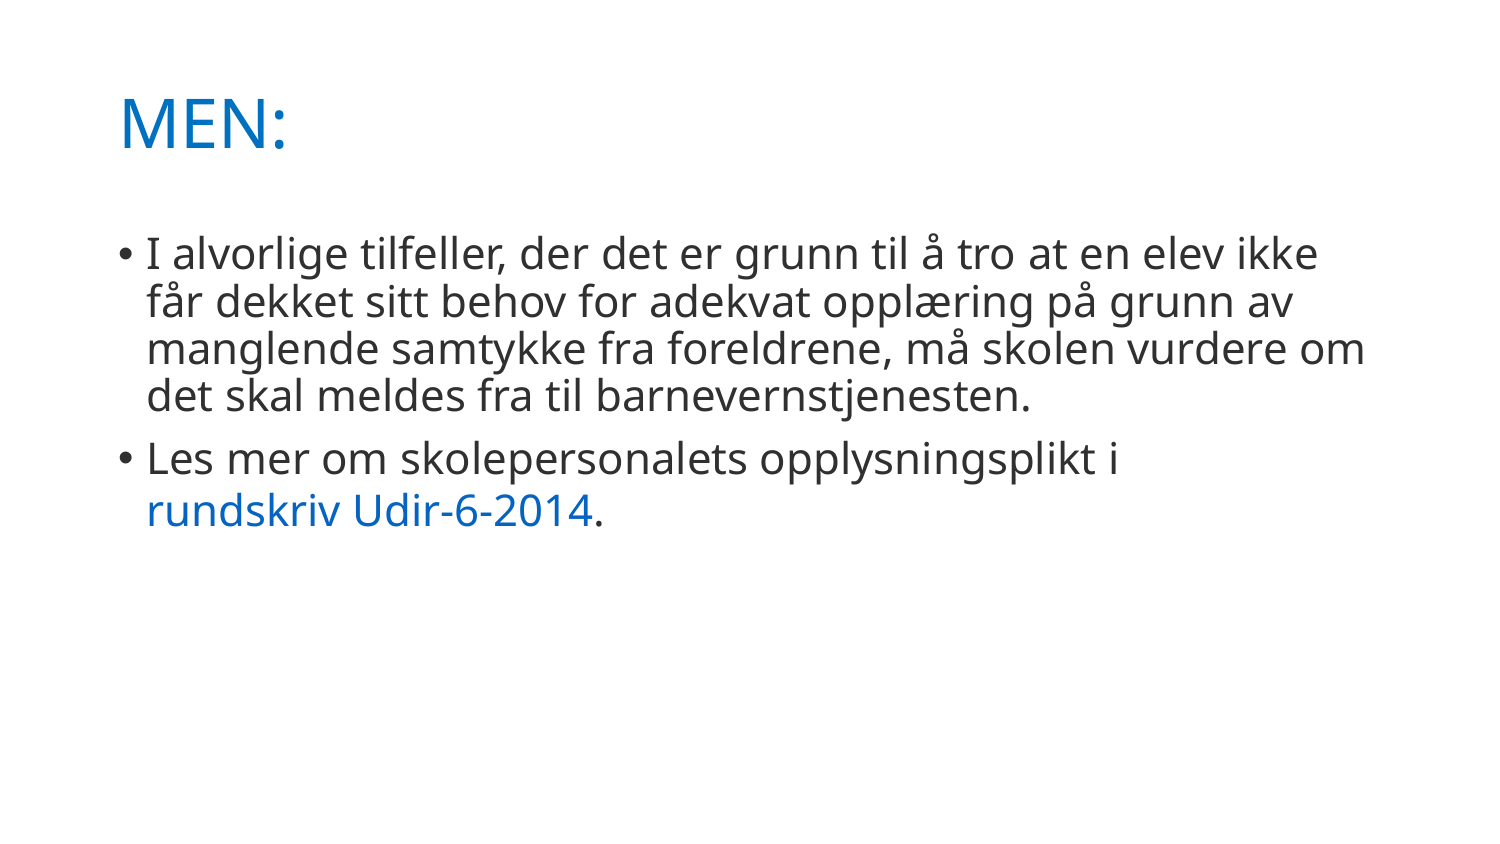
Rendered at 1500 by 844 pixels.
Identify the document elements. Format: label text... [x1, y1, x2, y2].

list I alvorlige tilfeller, der det er grunn til å tro at en elev ikke får dekket sitt behov for adekvat opplæring på grunn av manglende samtykke fra foreldrene, må skolen vurdere om det skal meldes fra til barnevernstjenesten. Les mer om skolepersonalets opplysningsplikt i rundskriv Udir-6-2014. [103, 224, 1397, 760]
title MEN: [103, 44, 1397, 208]
